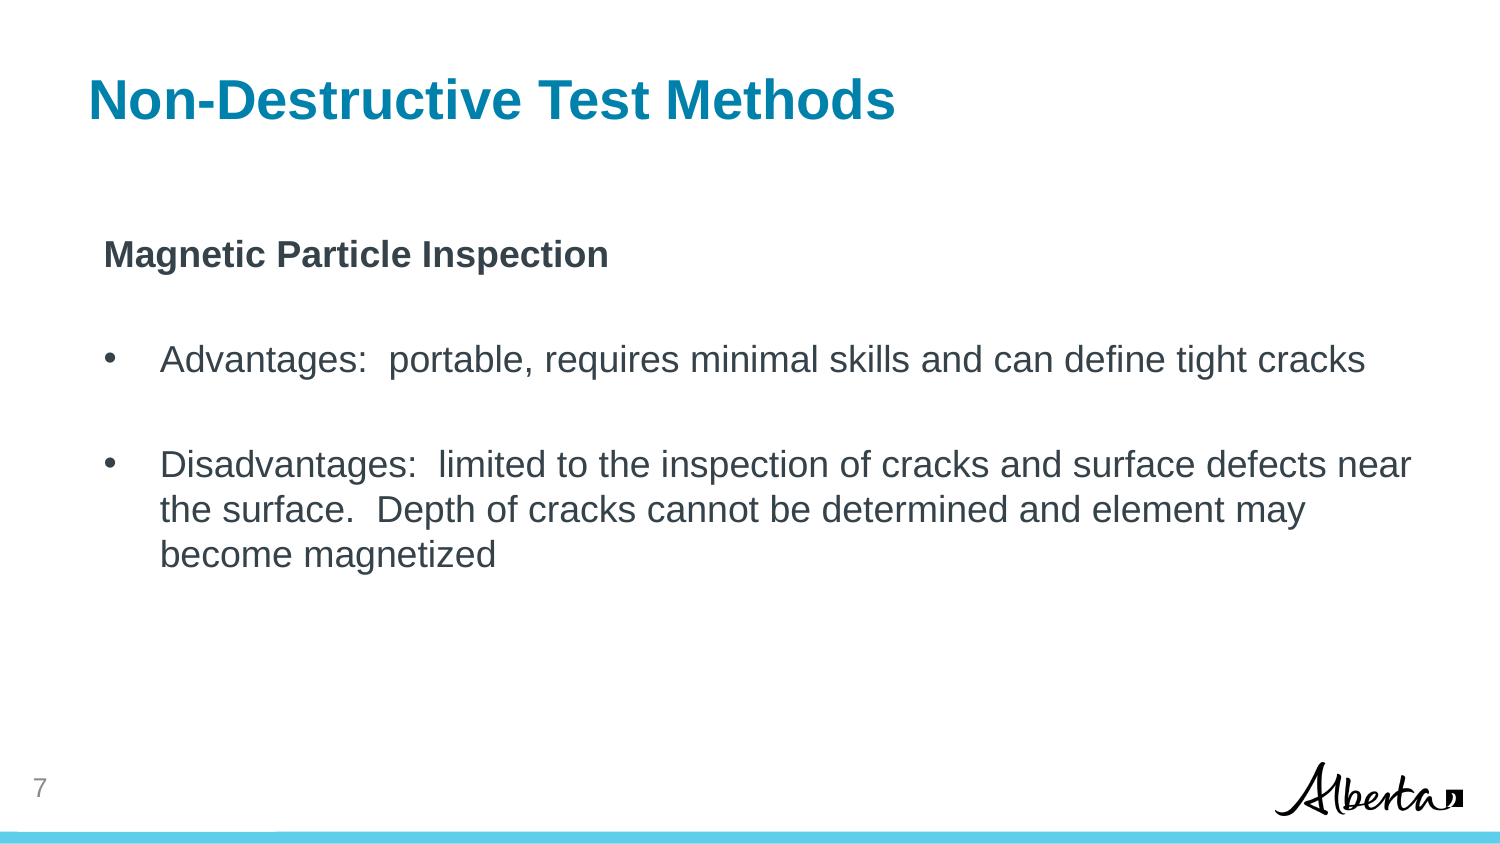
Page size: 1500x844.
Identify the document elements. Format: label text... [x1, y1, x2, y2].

picture [1275, 762, 1463, 816]
slide_number 7 [17, 764, 356, 810]
list Magnetic Particle Inspection Advantages: portable, requires minimal skills and can define tight cracks Disadvantages: limited to the inspection of cracks and surface defects near the surface. Depth of cracks cannot be determined and element may become magnetized [88, 222, 1439, 753]
title Non-Destructive Test Methods [88, 55, 1437, 141]
